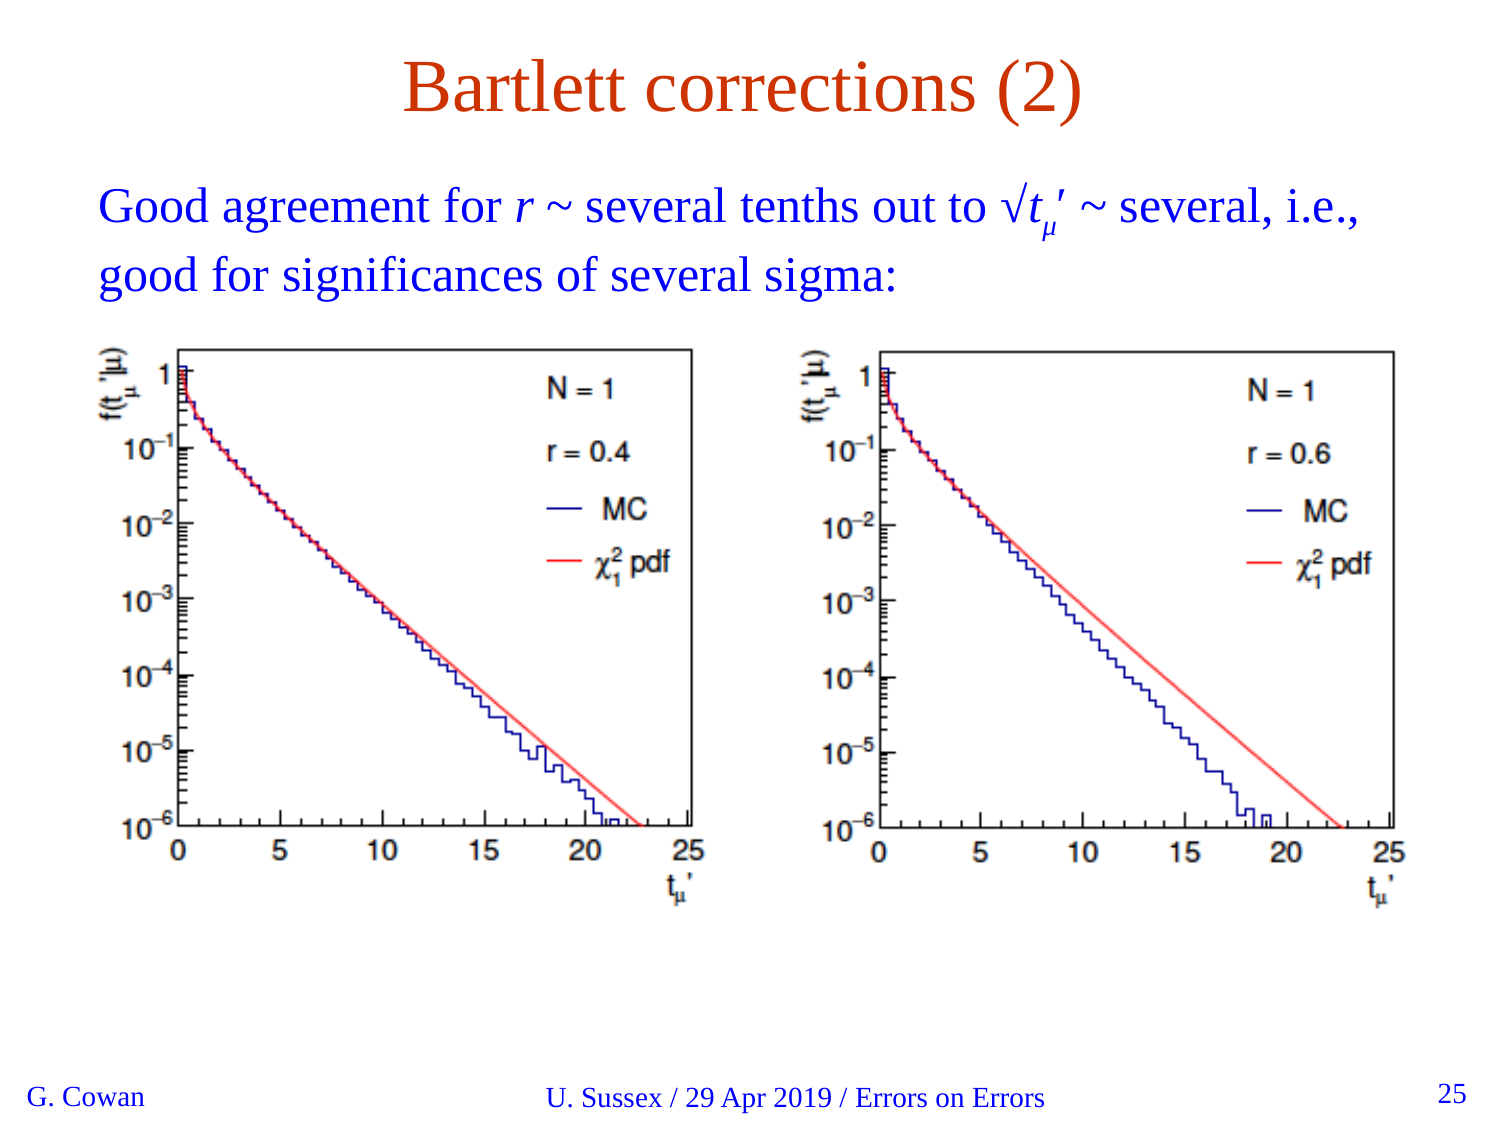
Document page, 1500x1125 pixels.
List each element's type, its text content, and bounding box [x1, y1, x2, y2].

text_box Bartlett corrections (2) [146, 40, 1340, 123]
footer U. Sussex / 29 Apr 2019 / Errors on Errors [312, 1070, 927, 1125]
text_box Good agreement for r ~ several tenths out to √tμʹ ~ several, i.e., good for significances of several sigma: [83, 165, 1376, 309]
slide_number G. Cowan [11, 1069, 253, 1114]
picture [792, 341, 1412, 917]
slide_number 25 [927, 1066, 1483, 1125]
picture [92, 341, 712, 915]
